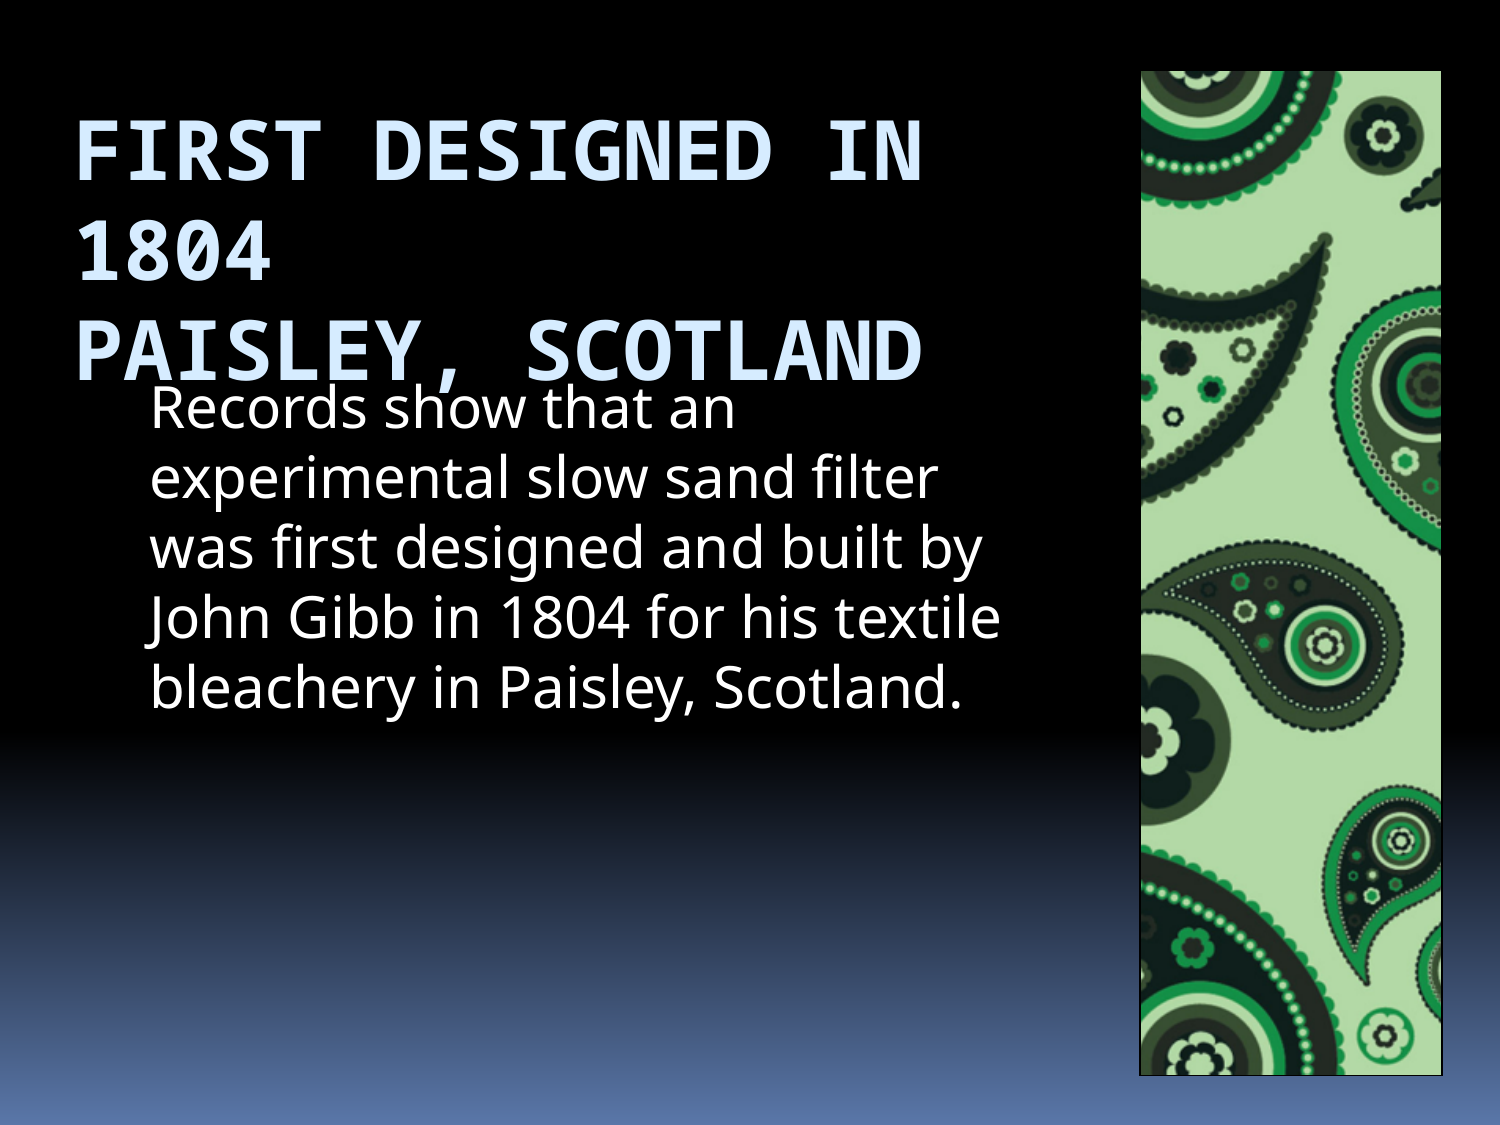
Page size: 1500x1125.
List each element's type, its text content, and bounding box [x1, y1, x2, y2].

picture [1140, 70, 1442, 1076]
text_box Records show that an experimental slow sand filter was first designed and built by John Gibb in 1804 for his textile bleachery in Paisley, Scotland. [134, 363, 1060, 728]
text_box First Designed in 1804 Paisley, Scotland [59, 90, 1132, 405]
